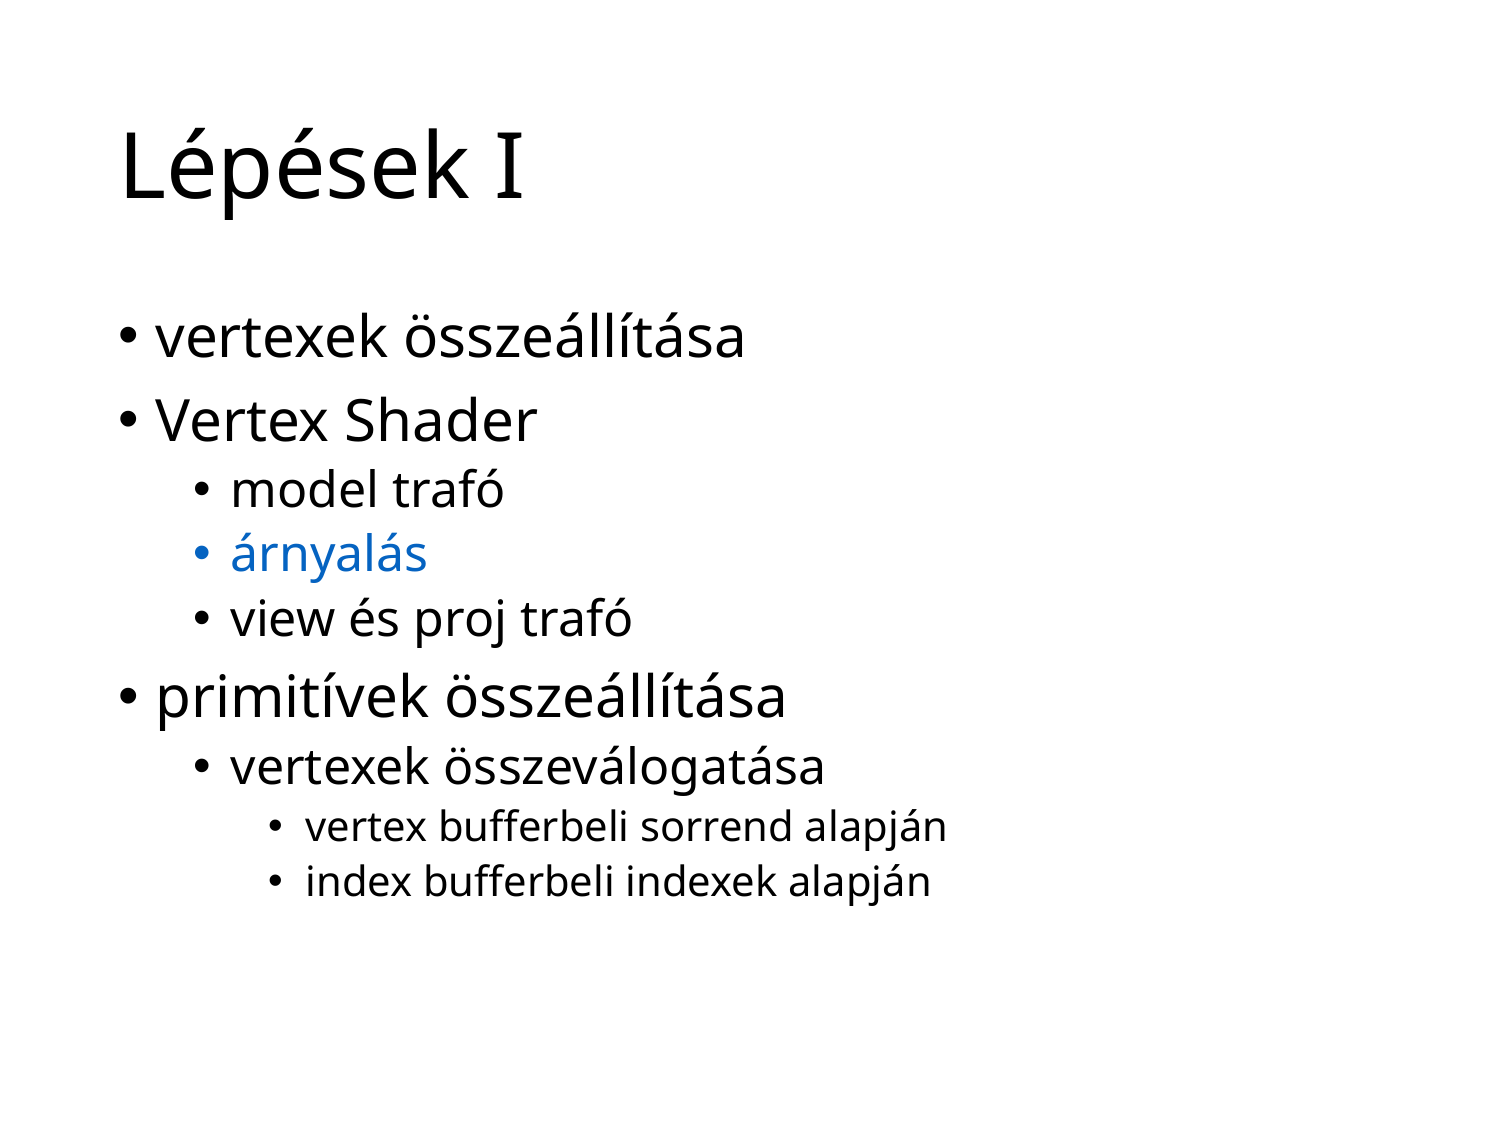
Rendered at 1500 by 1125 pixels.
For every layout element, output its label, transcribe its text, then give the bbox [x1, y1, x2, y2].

title Lépések I [103, 59, 1397, 278]
list vertexek összeállítása Vertex Shader model trafó árnyalás view és proj trafó primitívek összeállítása vertexek összeválogatása vertex bufferbeli sorrend alapján index bufferbeli indexek alapján [103, 299, 1397, 1114]
